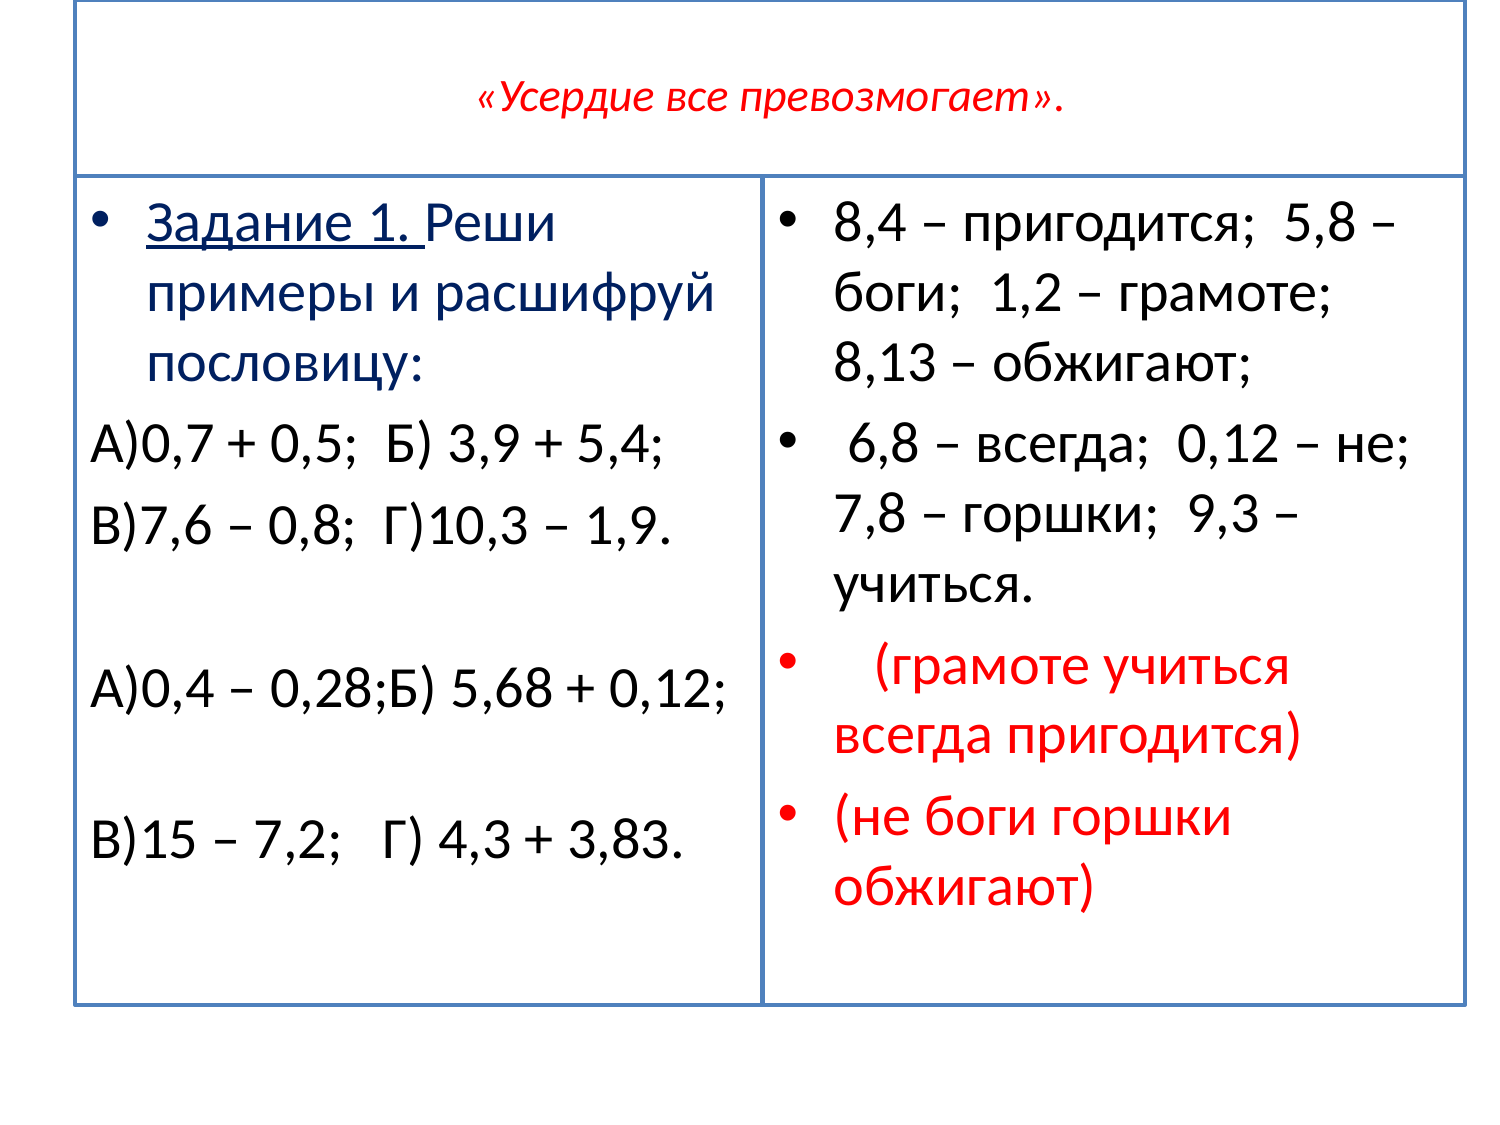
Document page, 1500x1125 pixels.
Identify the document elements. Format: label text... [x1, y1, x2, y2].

list Задание 1. Реши примеры и расшифруй пословицу: А)0,7 + 0,5; Б) 3,9 + 5,4; В)7,6 – 0,8; Г)10,3 – 1,9. А)0,4 – 0,28;Б) 5,68 + 0,12; В)15 – 7,2; Г) 4,3 + 3,83. [73, 174, 760, 1007]
list 8,4 – пригодится; 5,8 – боги; 1,2 – грамоте; 8,13 – обжигают; 6,8 – всегда; 0,12 – не; 7,8 – горшки; 9,3 – учиться. (грамоте учиться всегда пригодится) (не боги горшки обжигают) [760, 174, 1467, 1007]
title «Усердие все превозмогает». [73, 0, 1467, 174]
